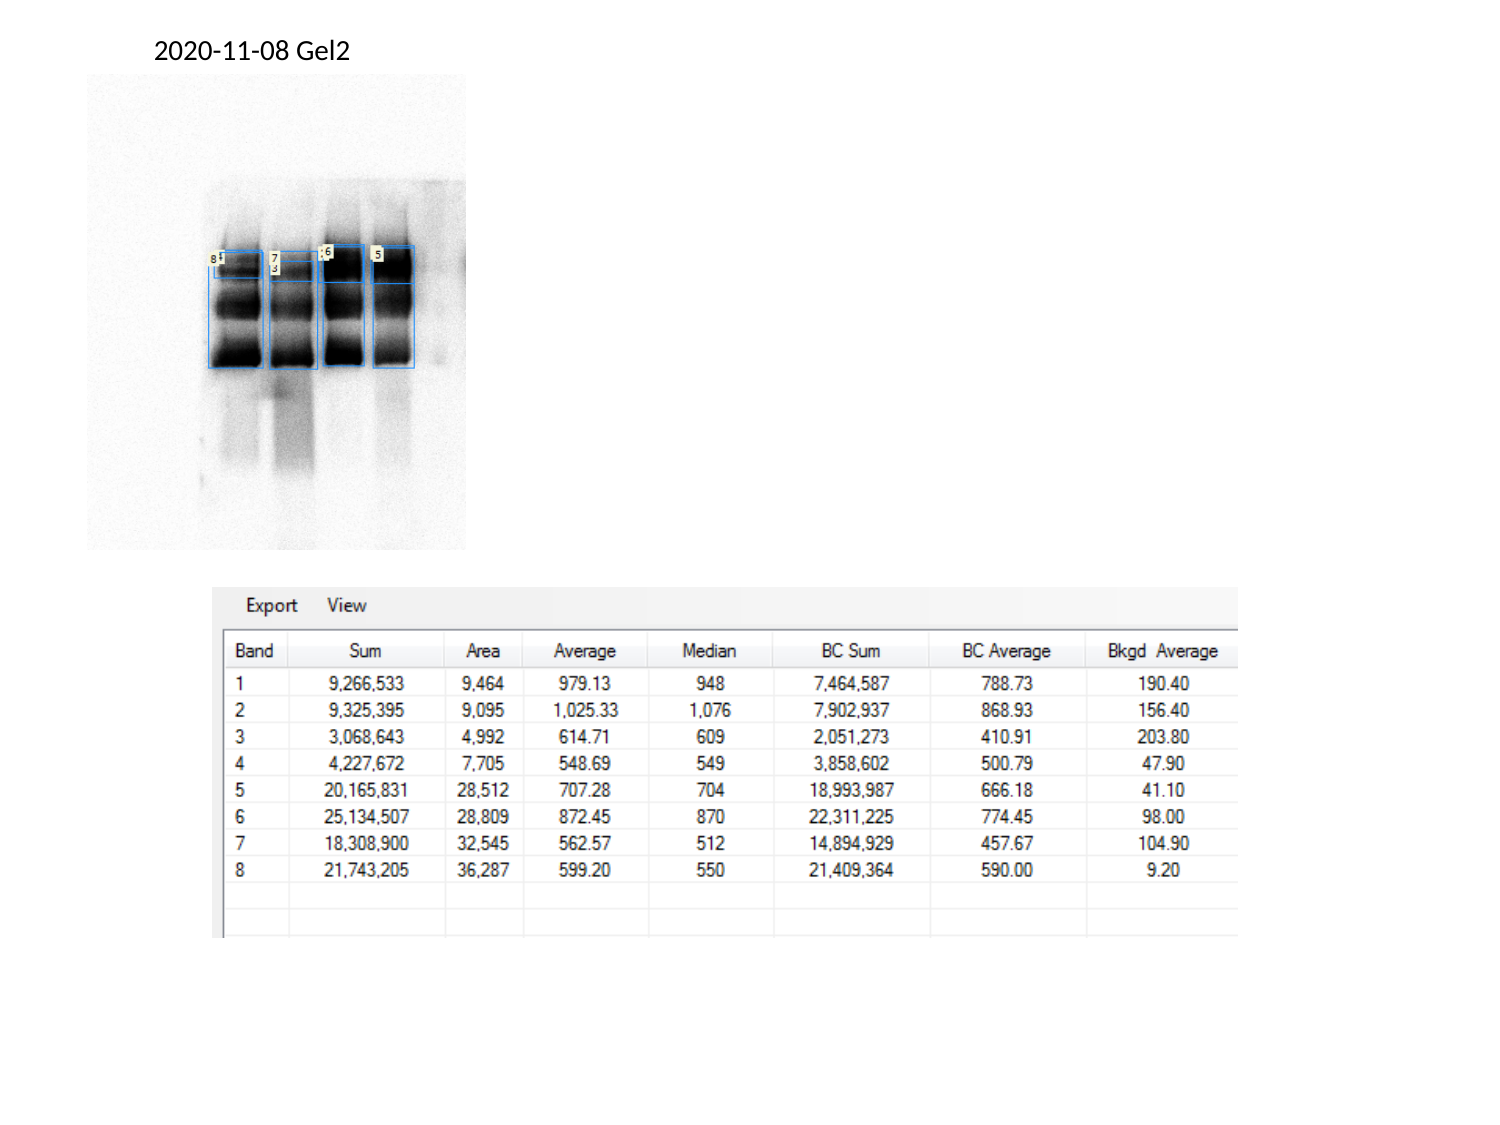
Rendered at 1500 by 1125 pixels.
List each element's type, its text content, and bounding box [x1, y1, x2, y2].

picture [87, 74, 467, 551]
picture [212, 587, 1238, 938]
text_box 2020-11-08 Gel2 [138, 24, 366, 73]
